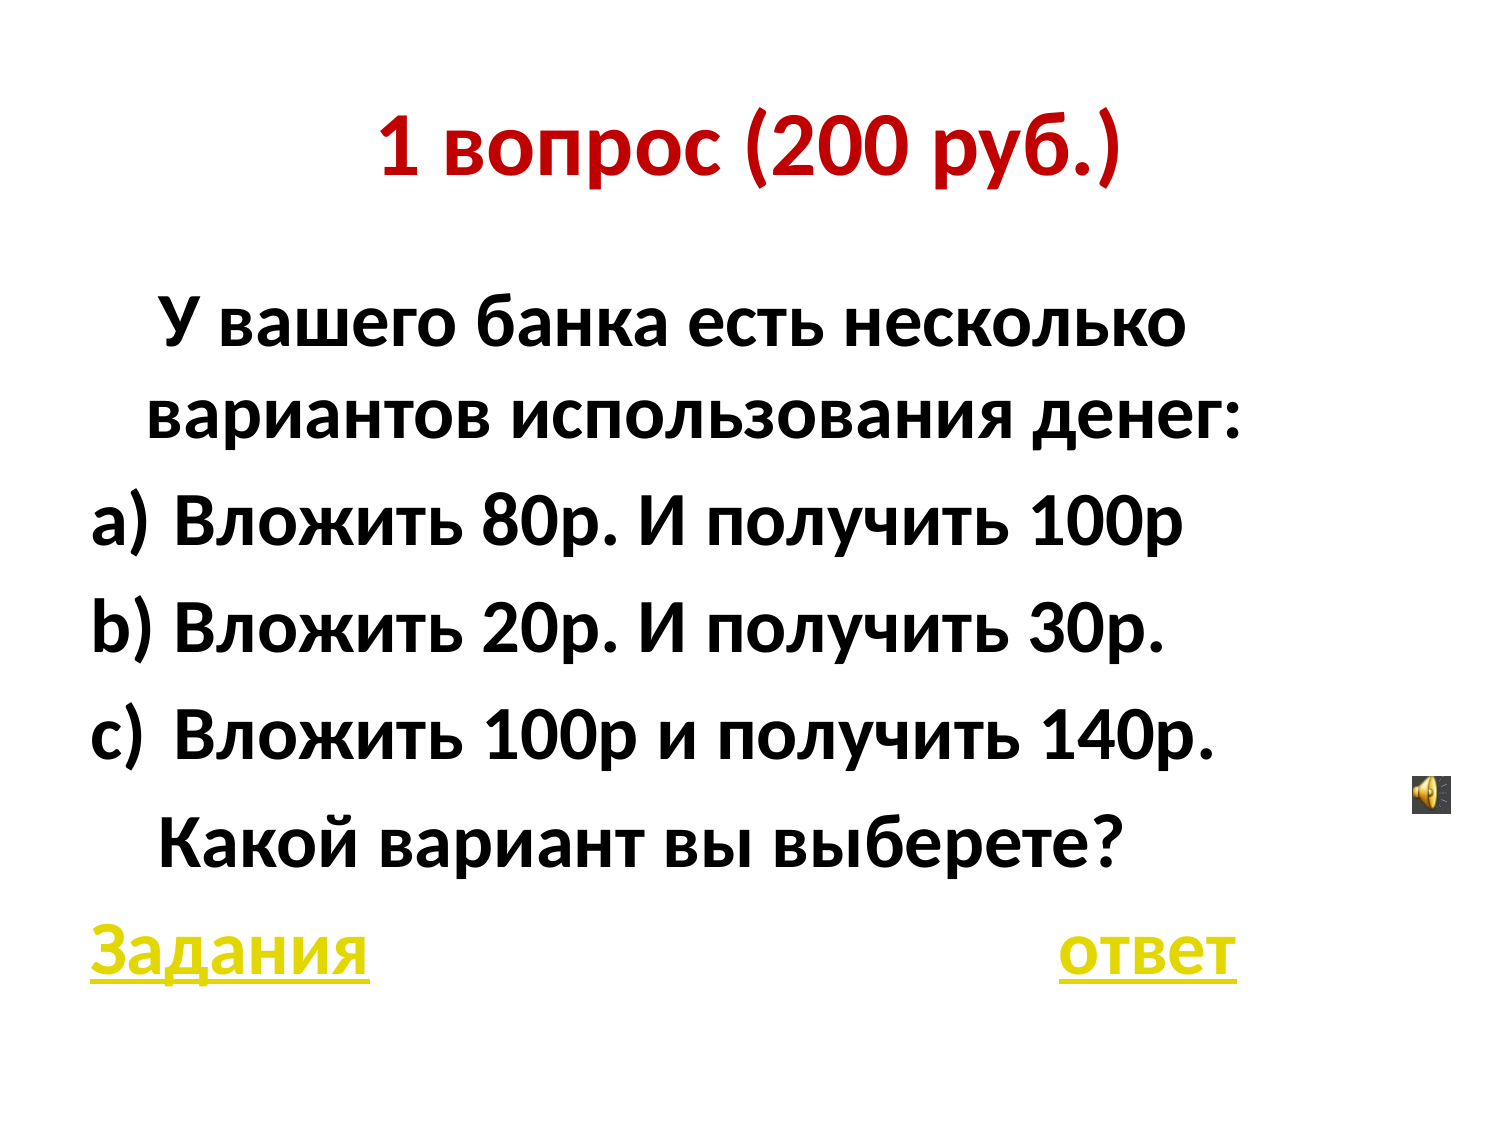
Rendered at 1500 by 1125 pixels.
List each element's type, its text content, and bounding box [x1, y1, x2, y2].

picture [1411, 774, 1452, 816]
list У вашего банка есть несколько вариантов использования денег: Вложить 80р. И получить 100р Вложить 20р. И получить 30р. Вложить 100р и получить 140р. Какой вариант вы выберете? Задания ответ [75, 262, 1425, 1005]
title 1 вопрос (200 руб.) [75, 45, 1425, 233]
